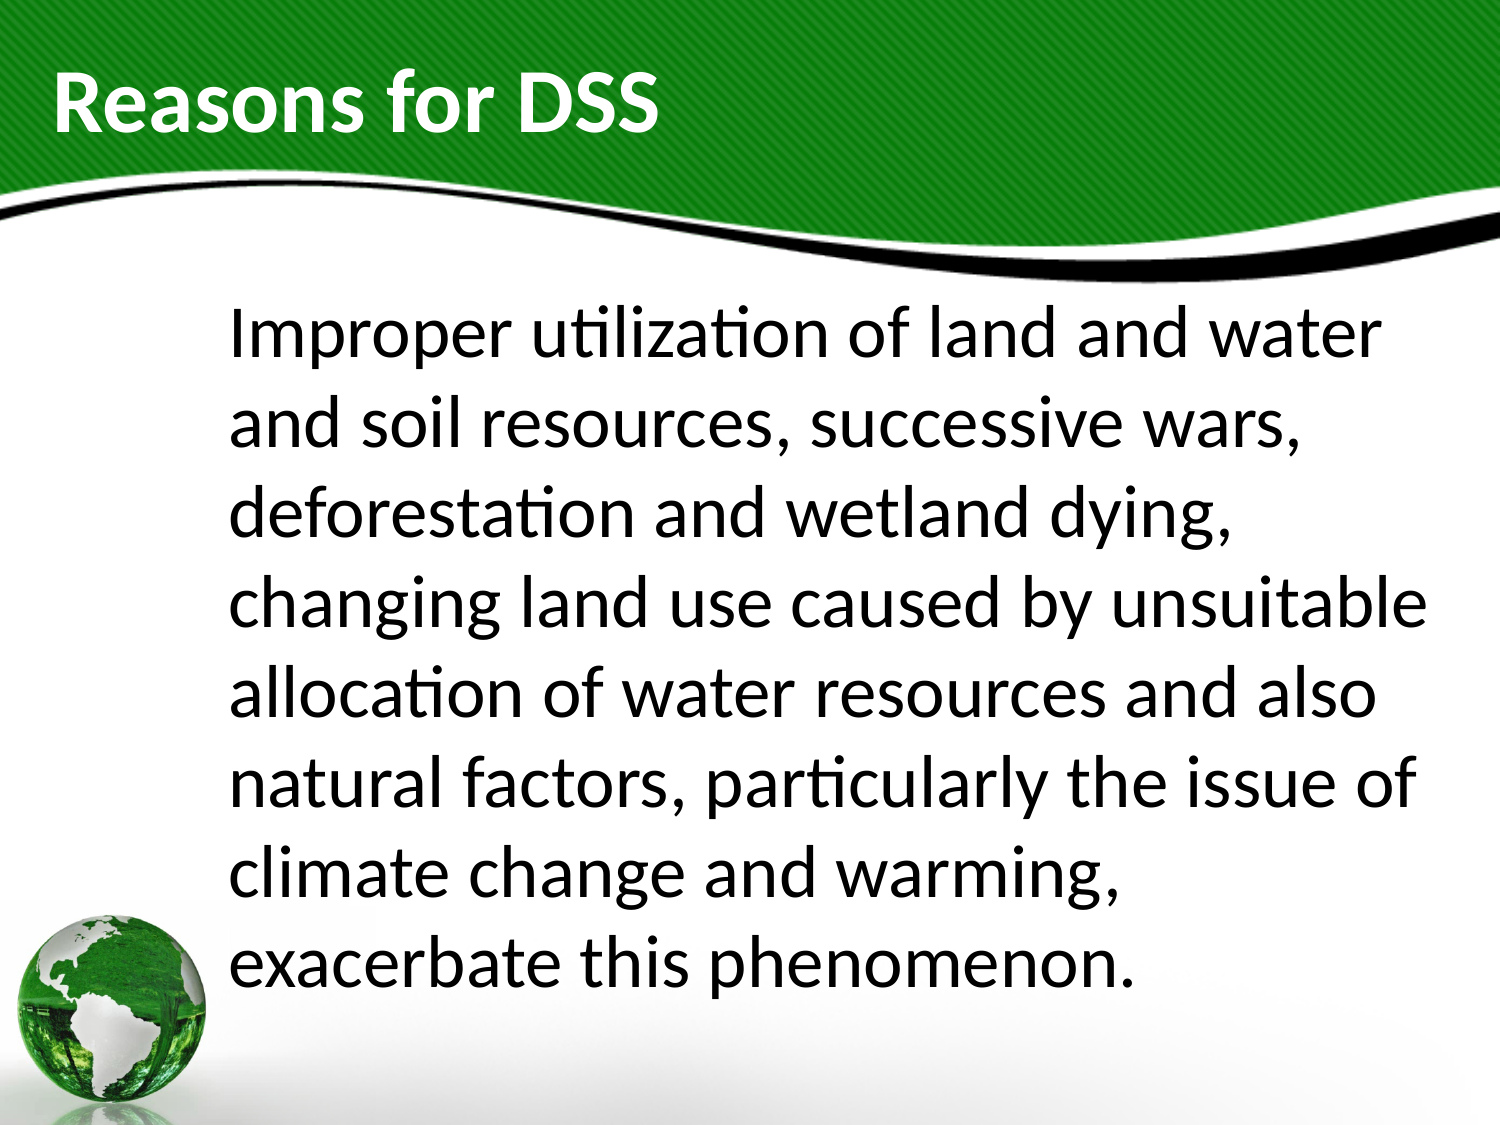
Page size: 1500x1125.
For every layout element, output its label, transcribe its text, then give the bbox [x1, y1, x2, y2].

picture [0, 0, 1500, 1125]
list Improper utilization of land and water and soil resources, successive wars, deforestation and wetland dying, changing land use caused by unsuitable allocation of water resources and also natural factors, particularly the issue of climate change and warming, exacerbate this phenomenon. [128, 275, 1463, 1025]
title Reasons for DSS [37, 8, 1463, 183]
